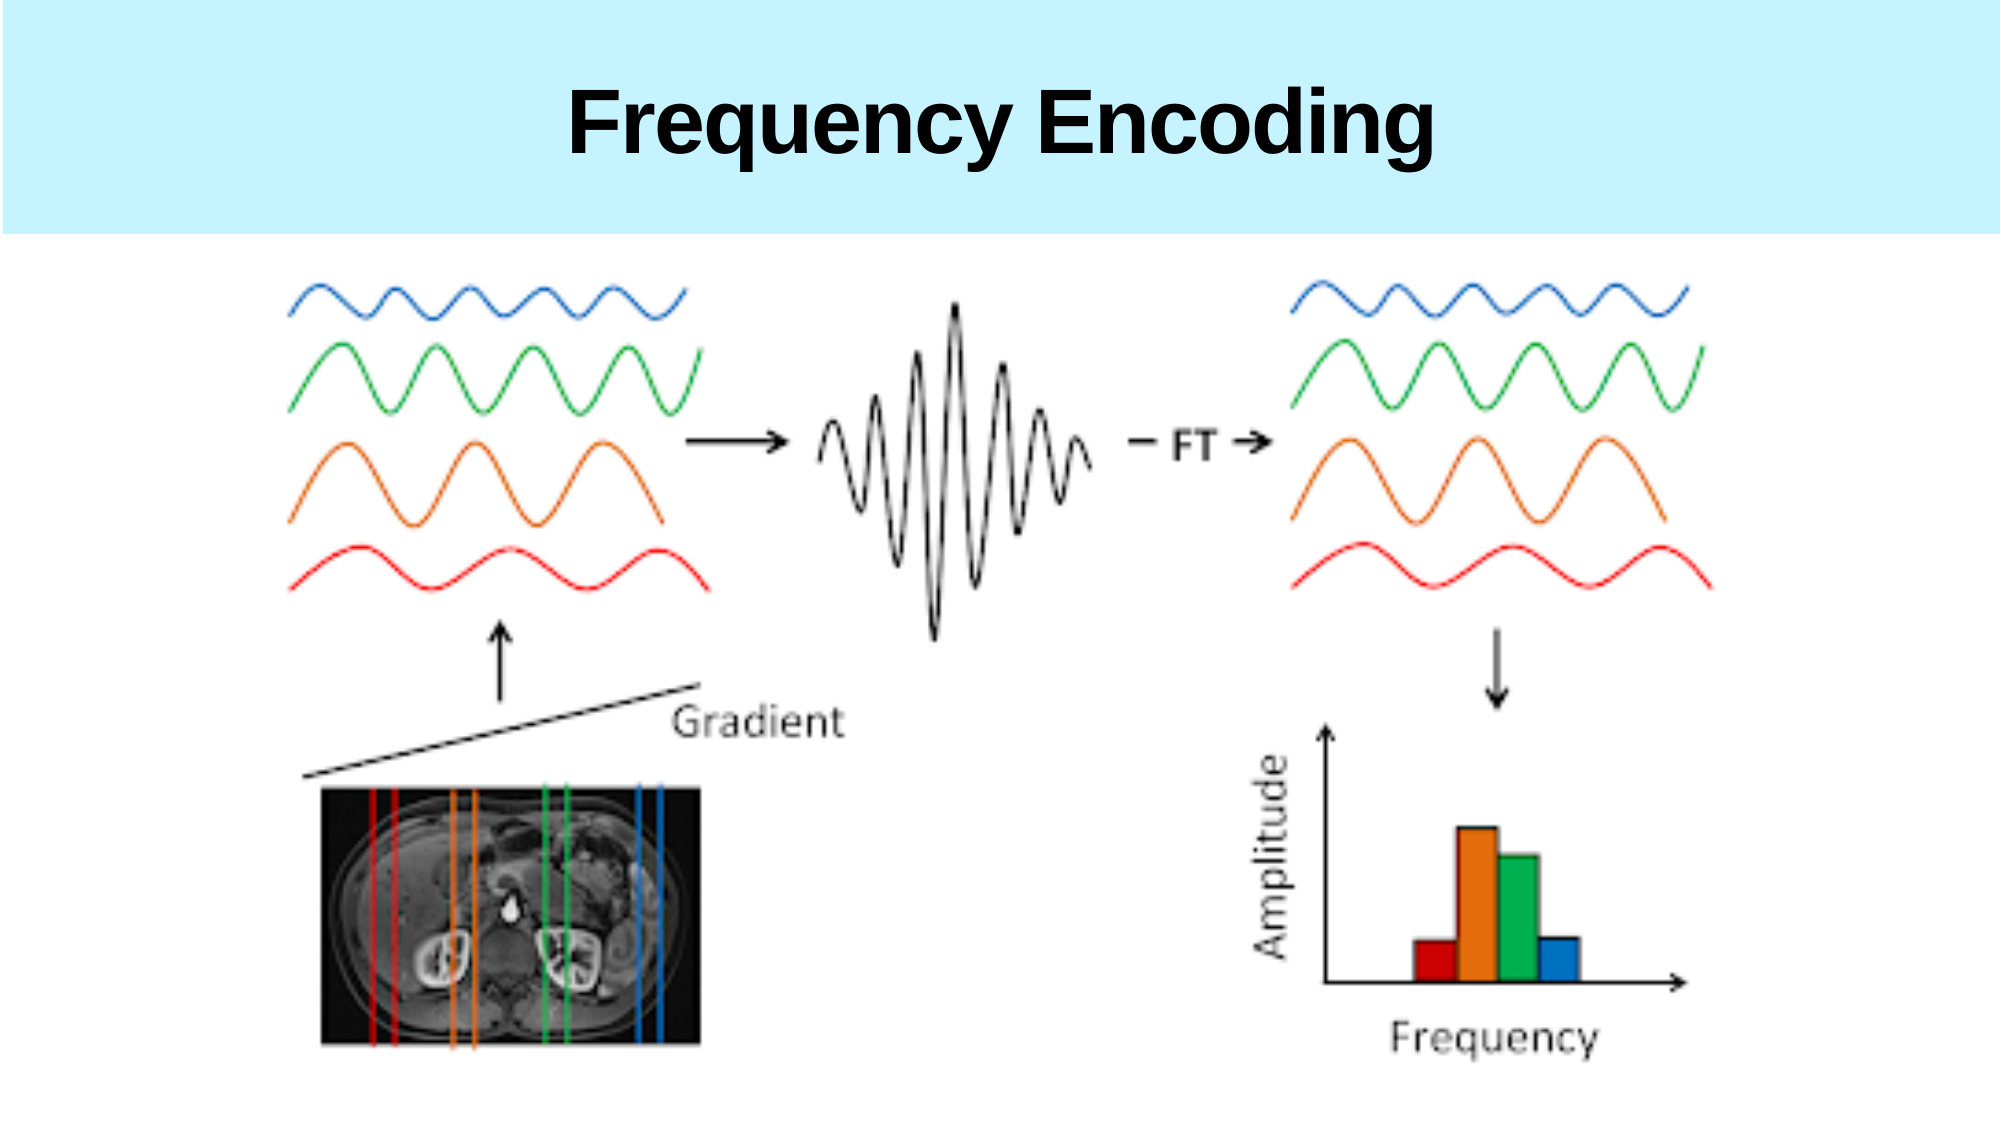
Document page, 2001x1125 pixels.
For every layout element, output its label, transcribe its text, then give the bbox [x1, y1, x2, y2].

title Frequency Encoding [2, 0, 2000, 234]
picture [267, 263, 1739, 1079]
